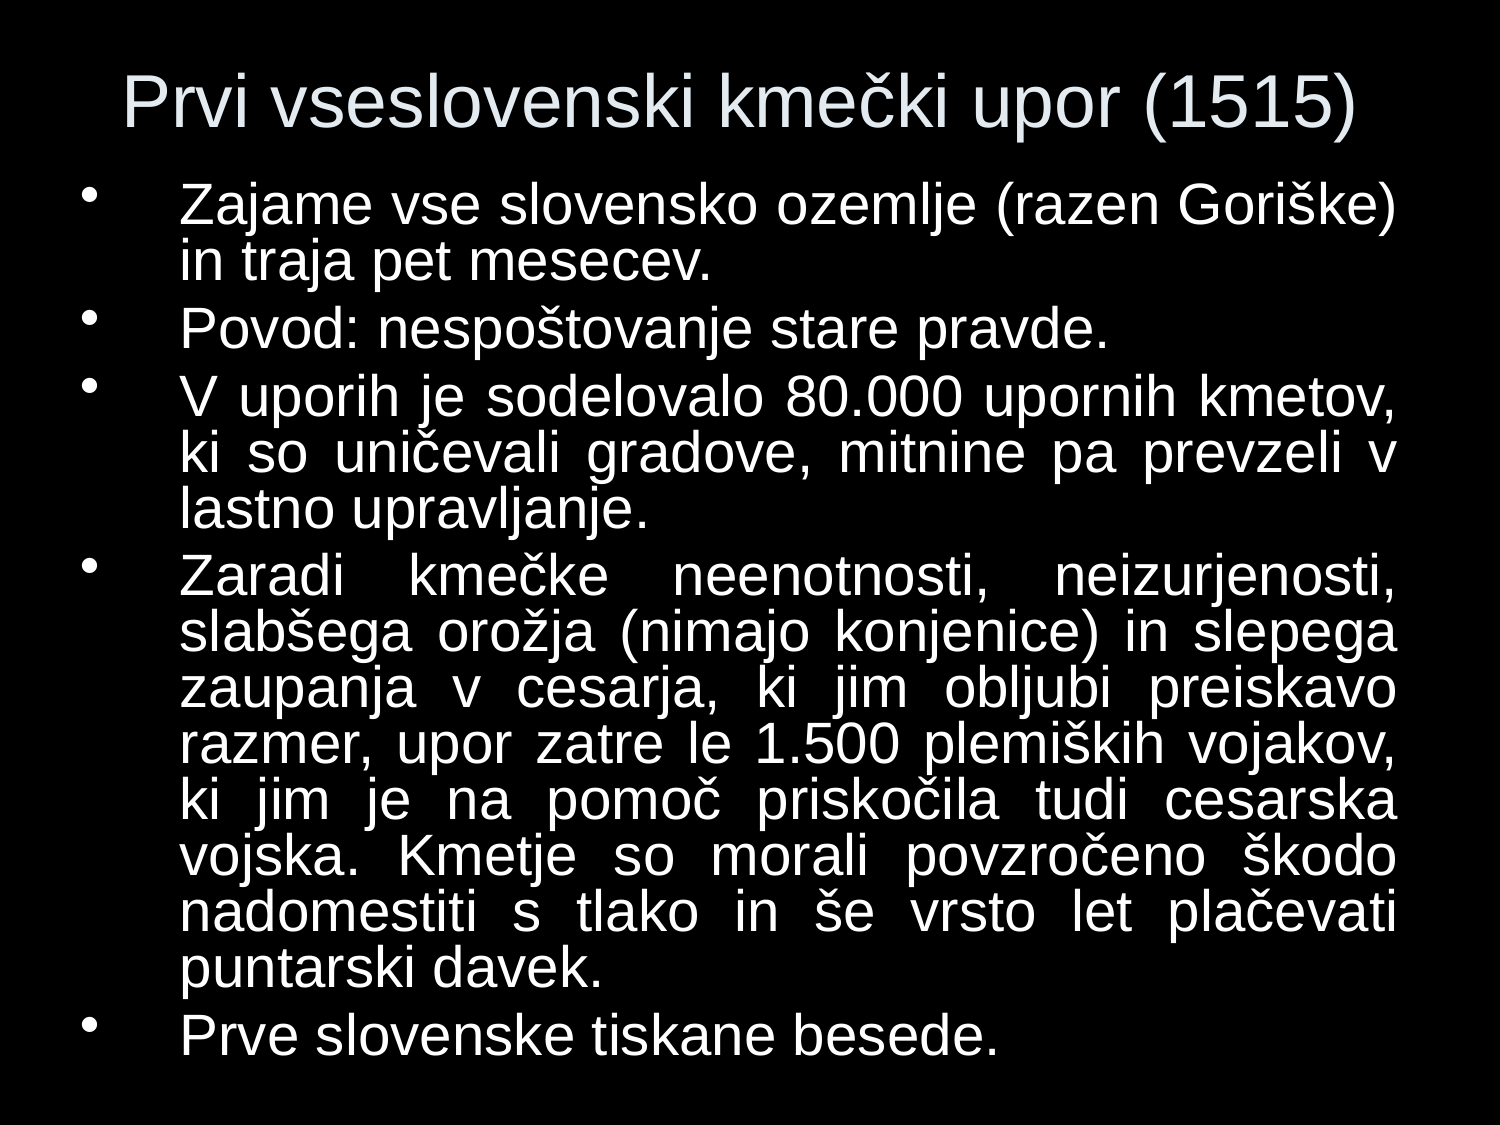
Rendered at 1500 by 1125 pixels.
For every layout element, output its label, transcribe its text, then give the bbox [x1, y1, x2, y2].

title Prvi vseslovenski kmečki upor (1515) [76, 0, 1427, 188]
list Zajame vse slovensko ozemlje (razen Goriške) in traja pet mesecev. Povod: nespoštovanje stare pravde. V uporih je sodelovalo 80.000 upornih kmetov, ki so uničevali gradove, mitnine pa prevzeli v lastno upravljanje. Zaradi kmečke neenotnosti, neizurjenosti, slabšega orožja (nimajo konjenice) in slepega zaupanja v cesarja, ki jim obljubi preiskavo razmer, upor zatre le 1.500 plemiških vojakov, ki jim je na pomoč priskočila tudi cesarska vojska. Kmetje so morali povzročeno škodo nadomestiti s tlako in še vrsto let plačevati puntarski davek. Prve slovenske tiskane besede. [64, 172, 1415, 916]
